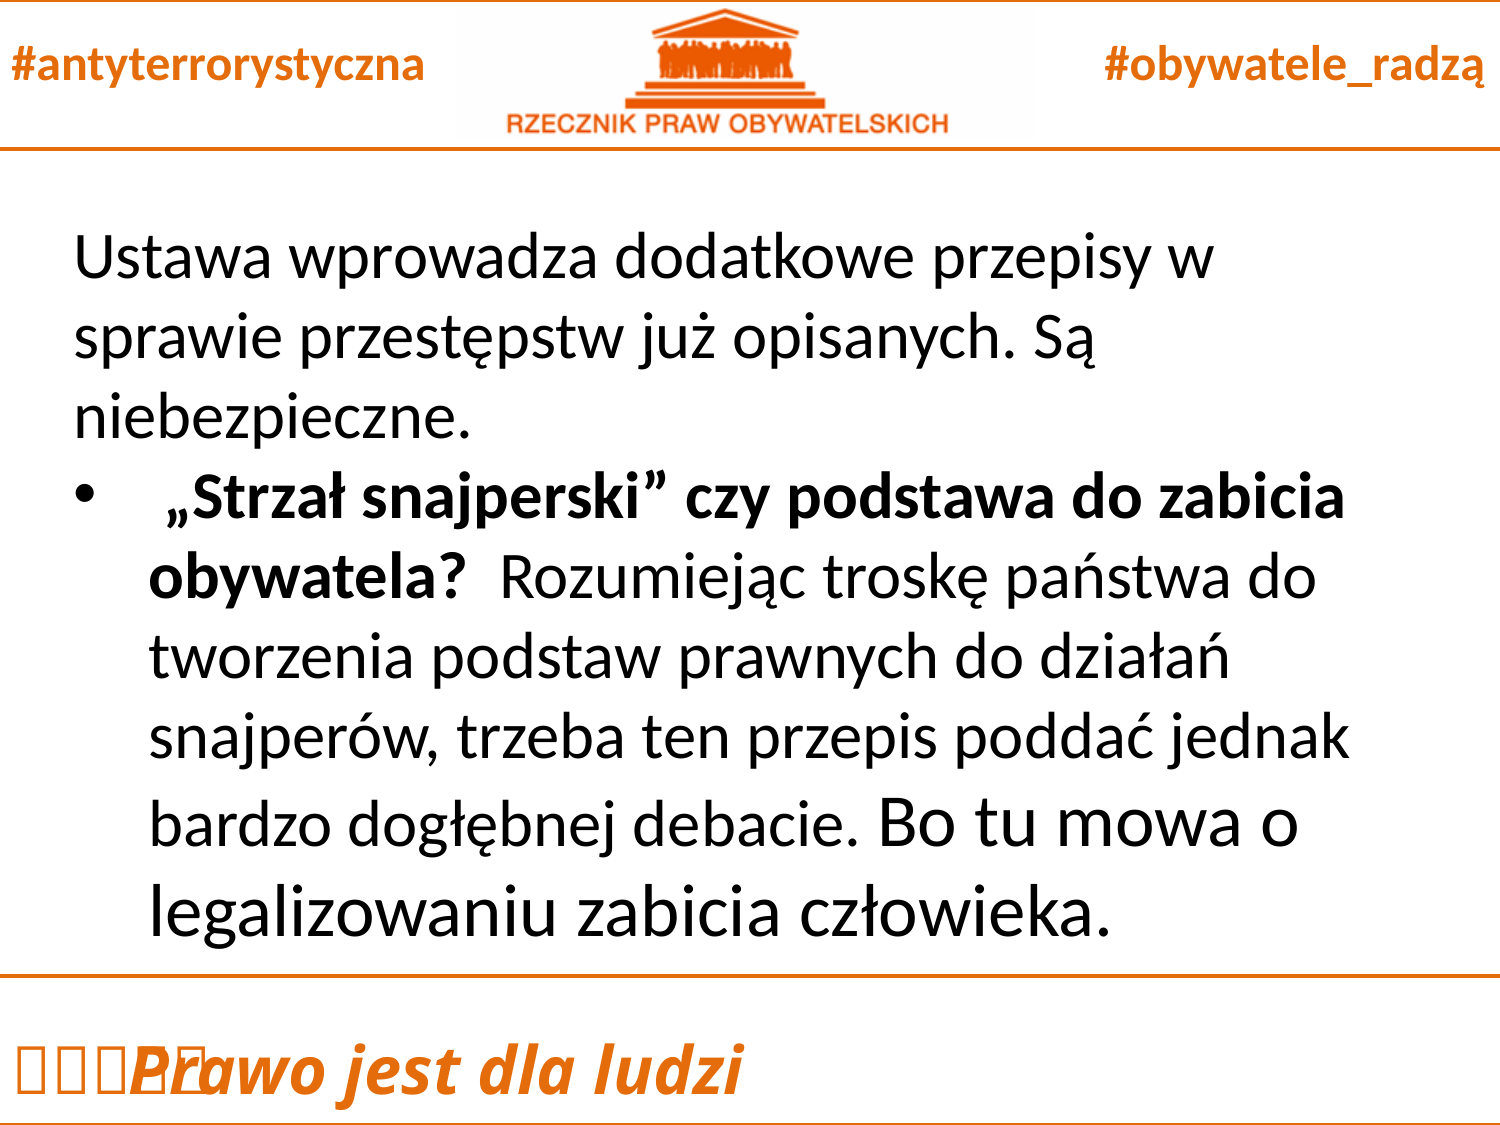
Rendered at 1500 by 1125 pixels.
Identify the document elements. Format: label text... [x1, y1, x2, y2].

text_box #antyterrorystyczna [0, 22, 491, 158]
text_box [0, 0, 1500, 22]
text_box [0, 974, 1500, 1020]
text_box  P Prawo jest dla ludzi [0, 1020, 1500, 1115]
picture [454, 6, 1039, 142]
text_box #obywatele_radzą [974, 22, 1500, 158]
text_box Ustawa wprowadza dodatkowe przepisy w sprawie przestępstw już opisanych. Są niebezpieczne. „Strzał snajperski” czy podstawa do zabicia obywatela? Rozumiejąc troskę państwa do tworzenia podstaw prawnych do działań snajperów, trzeba ten przepis poddać jednak bardzo dogłębnej debacie. Bo tu mowa o legalizowaniu zabicia człowieka. [58, 204, 1441, 1005]
text_box [0, 1115, 1500, 1125]
